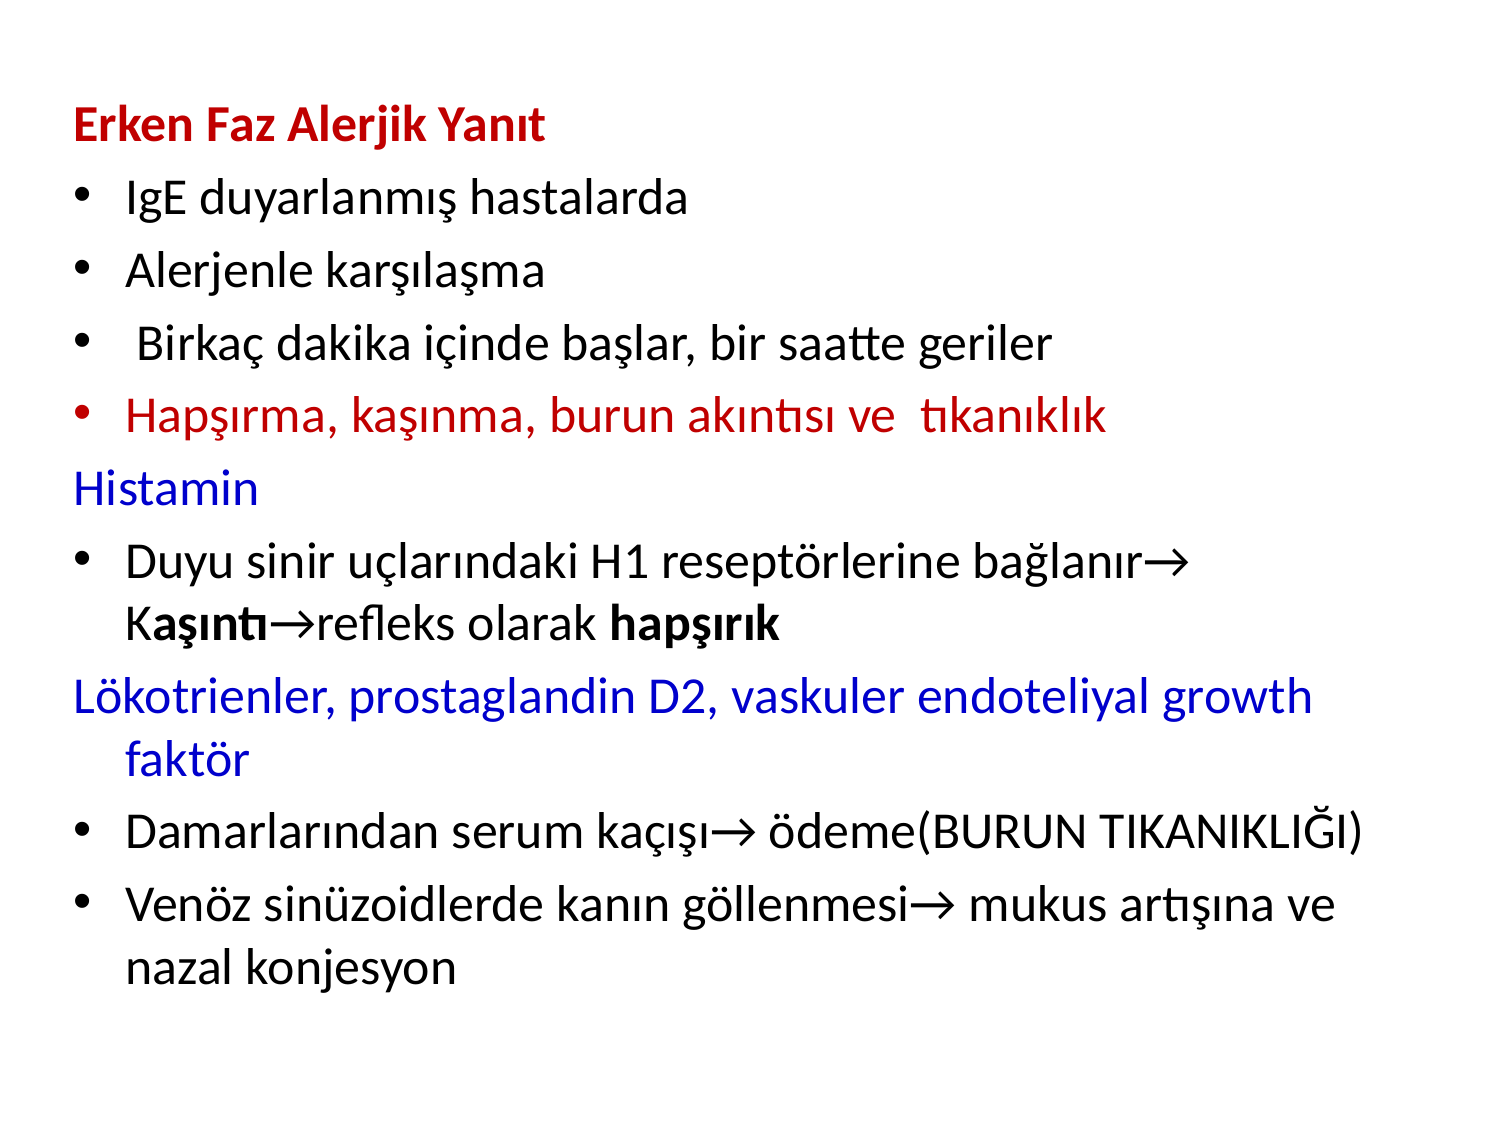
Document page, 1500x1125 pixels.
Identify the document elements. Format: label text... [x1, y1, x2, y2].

list Erken Faz Alerjik Yanıt IgE duyarlanmış hastalarda Alerjenle karşılaşma Birkaç dakika içinde başlar, bir saatte geriler Hapşırma, kaşınma, burun akıntısı ve tıkanıklık Histamin Duyu sinir uçlarındaki H1 reseptörlerine bağlanır→ Kaşıntı→refleks olarak hapşırık Lökotrienler, prostaglandin D2, vaskuler endoteliyal growth faktör Damarlarından serum kaçışı→ ödeme(BURUN TIKANIKLIĞI) Venöz sinüzoidlerde kanın göllenmesi→ mukus artışına ve nazal konjesyon [58, 82, 1465, 1005]
